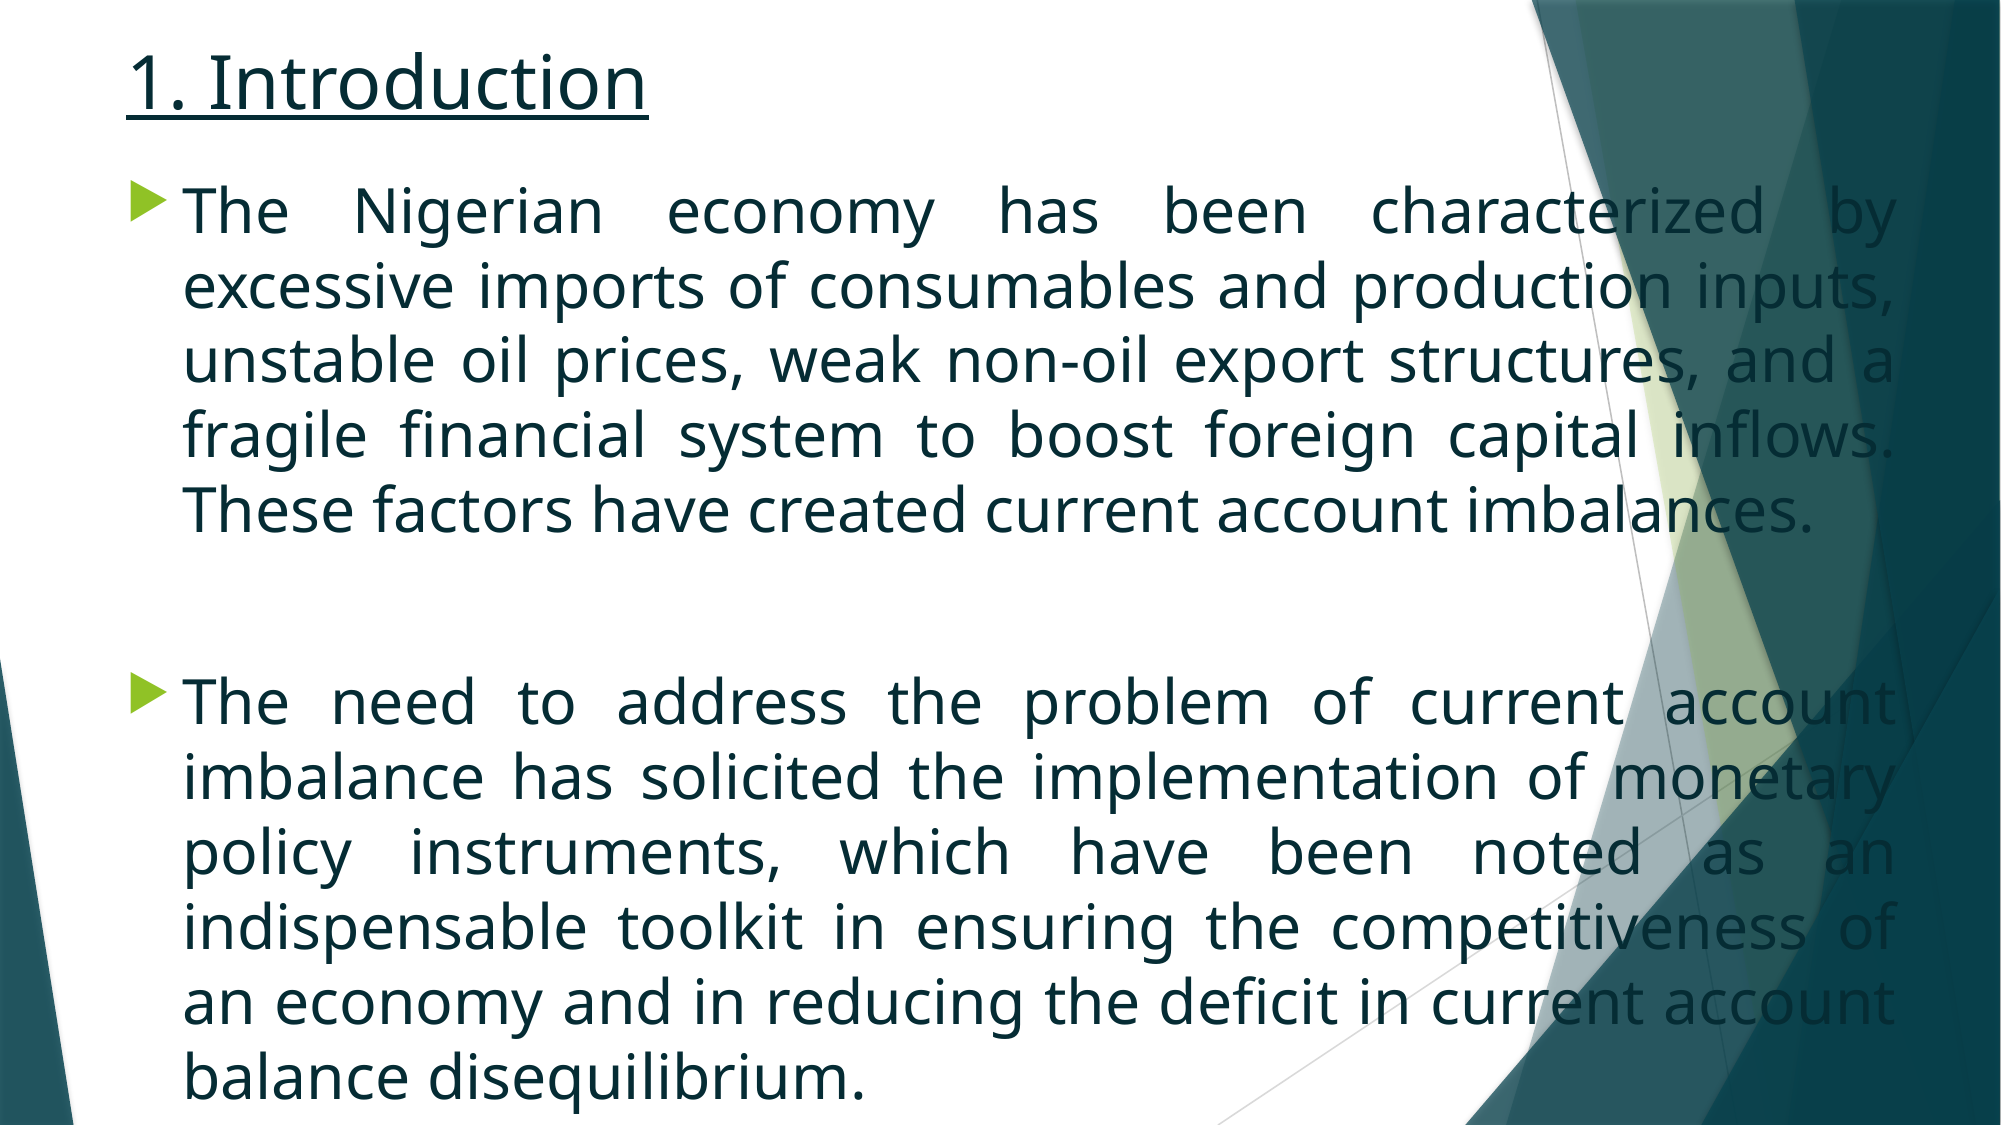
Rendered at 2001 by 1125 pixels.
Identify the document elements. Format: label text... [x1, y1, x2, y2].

list The Nigerian economy has been characterized by excessive imports of consumables and production inputs, unstable oil prices, weak non-oil export structures, and a fragile financial system to boost foreign capital inflows. These factors have created current account imbalances. The need to address the problem of current account imbalance has solicited the implementation of monetary policy instruments, which have been noted as an indispensable toolkit in ensuring the competitiveness of an economy and in reducing the deficit in current account balance disequilibrium. [111, 163, 1915, 1099]
title 1. Introduction [111, 26, 1522, 163]
